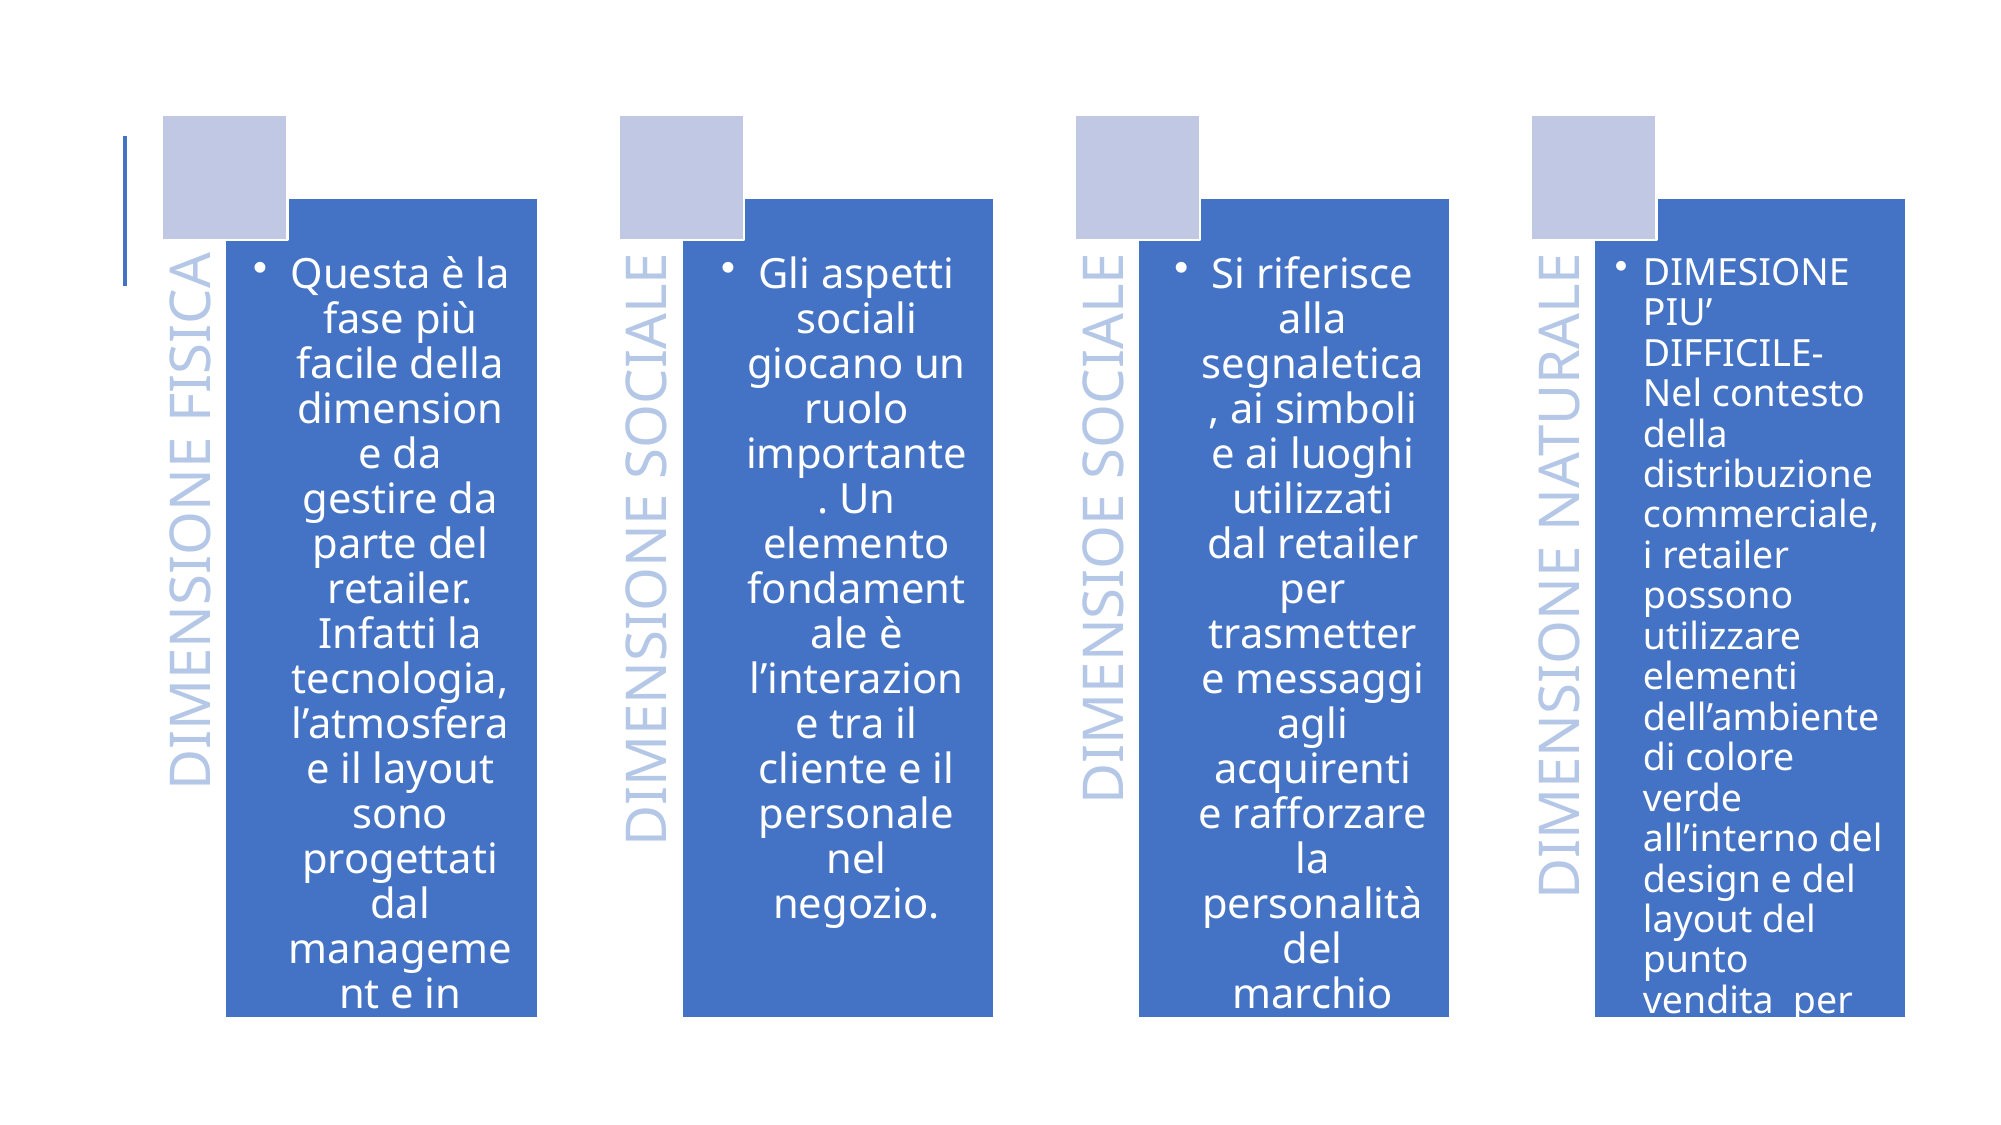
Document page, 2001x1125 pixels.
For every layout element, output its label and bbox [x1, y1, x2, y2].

text_box [151, 39, 1918, 1093]
